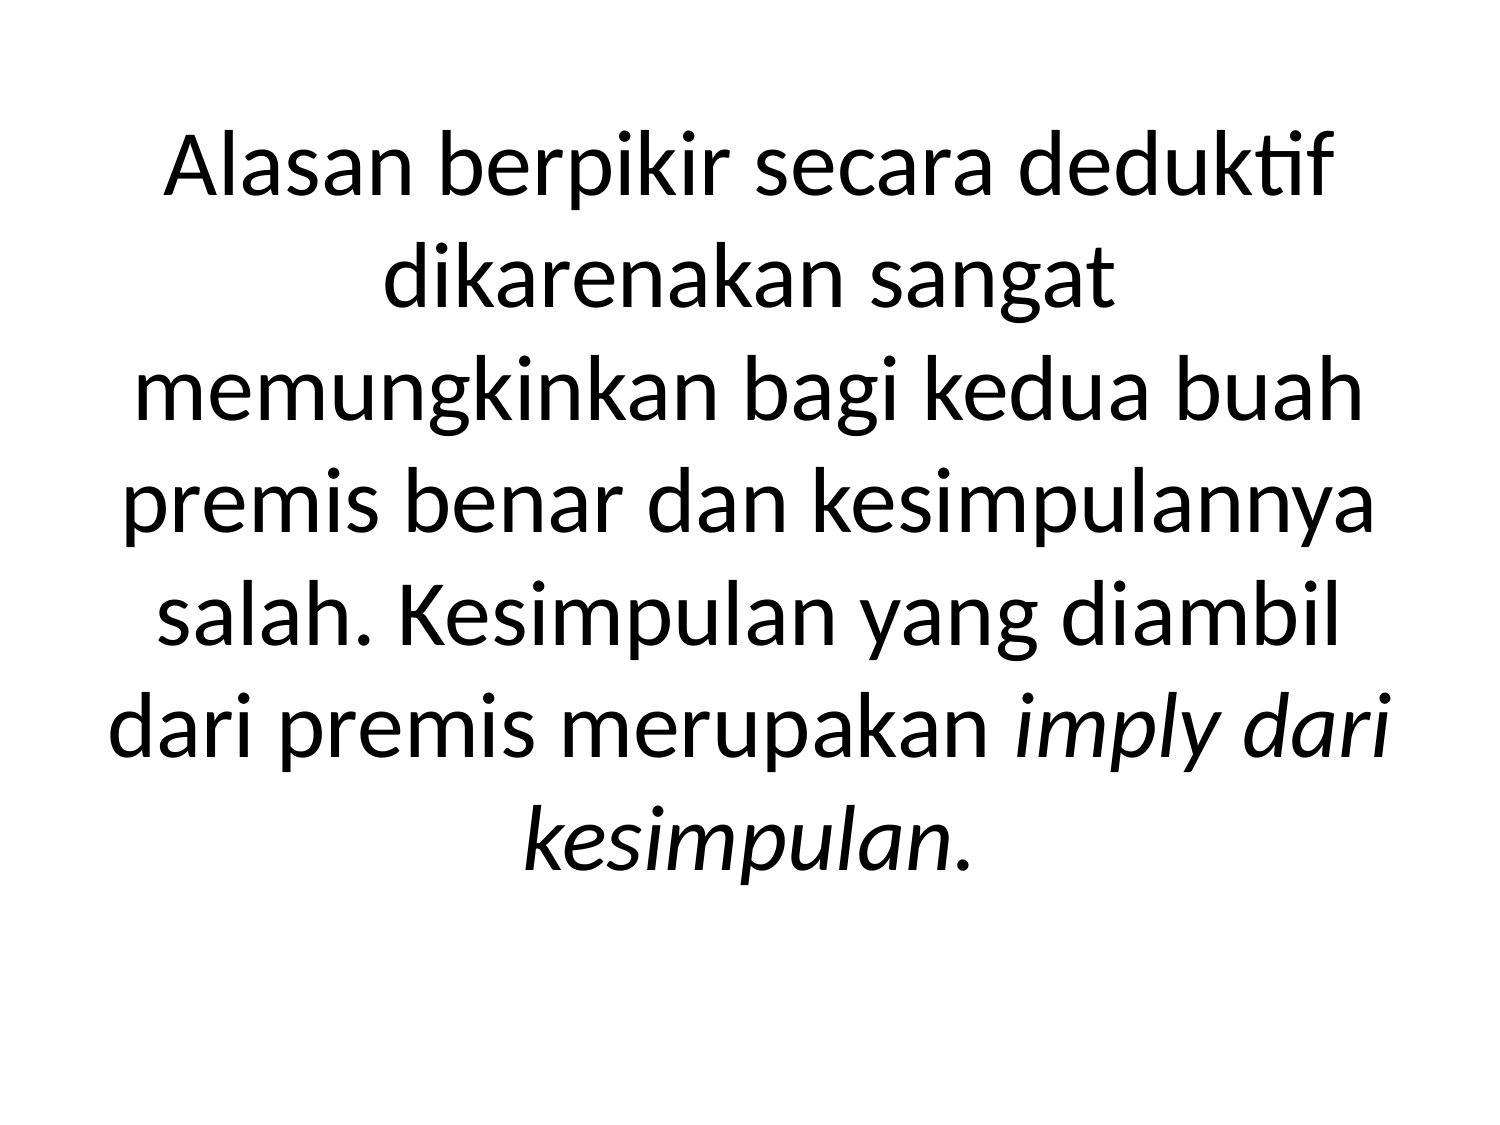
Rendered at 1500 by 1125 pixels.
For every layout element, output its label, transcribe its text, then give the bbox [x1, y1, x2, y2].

list Alasan berpikir secara deduktif dikarenakan sangat memungkinkan bagi kedua buah premis benar dan kesimpulannya salah. Kesimpulan yang diambil dari premis merupakan imply dari kesimpulan. [75, 93, 1425, 1067]
